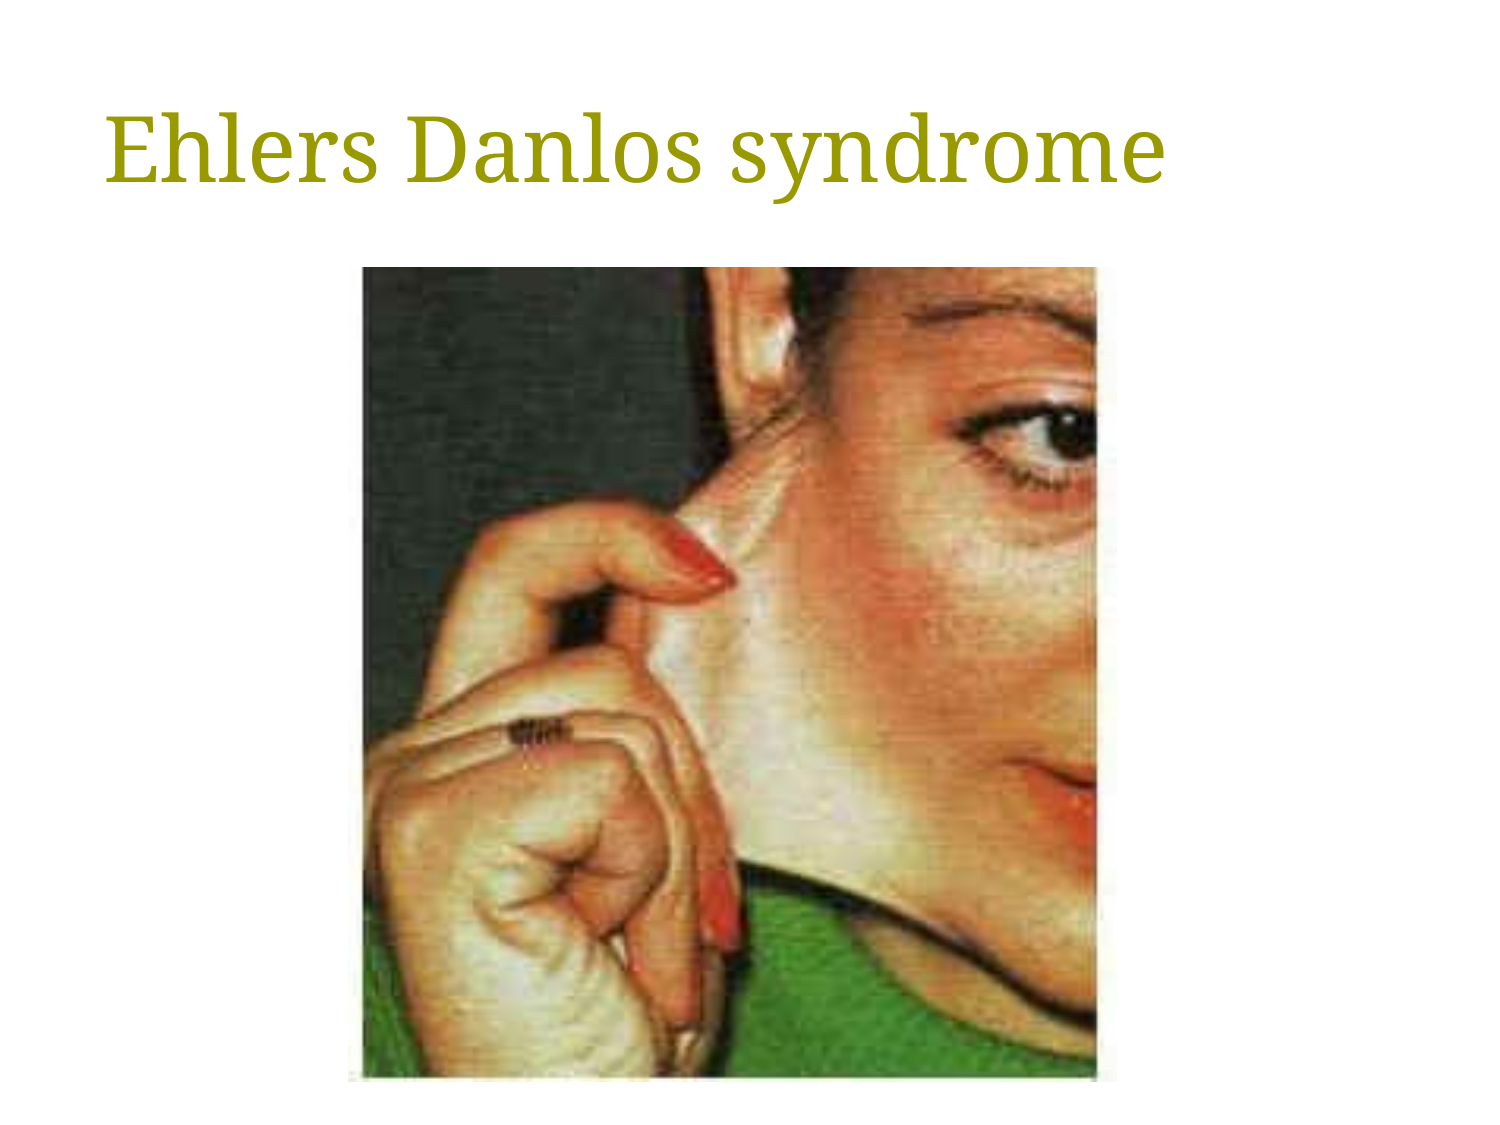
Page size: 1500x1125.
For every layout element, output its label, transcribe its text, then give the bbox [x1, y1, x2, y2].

title Ehlers Danlos syndrome [88, 30, 1353, 209]
picture [348, 266, 1117, 1083]
